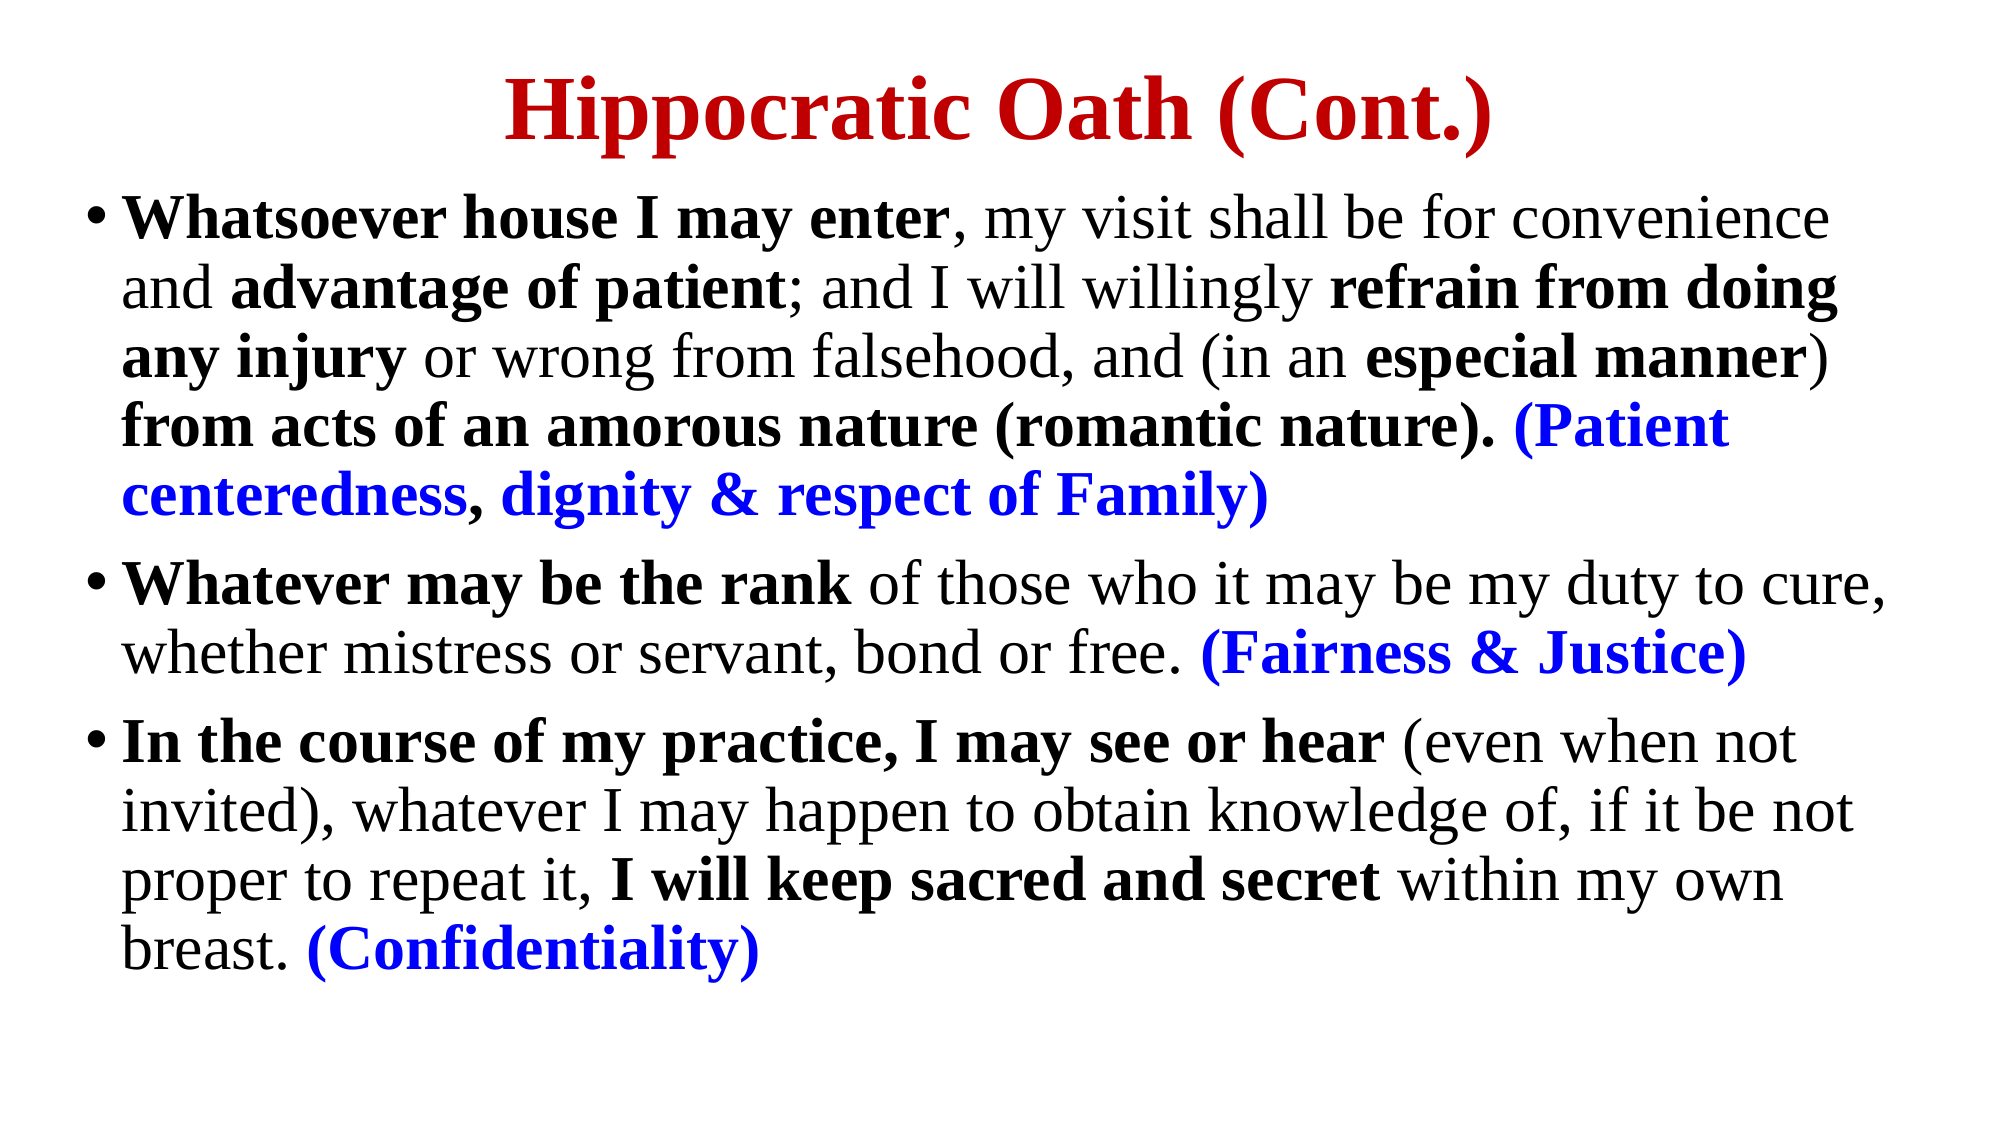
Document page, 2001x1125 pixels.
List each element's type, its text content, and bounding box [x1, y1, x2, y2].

title Hippocratic Oath (Cont.) [137, 43, 1863, 176]
list Whatsoever house I may enter, my visit shall be for convenience and advantage of patient; and I will willingly refrain from doing any injury or wrong from falsehood, and (in an especial manner) from acts of an amorous nature (romantic nature). (Patient centeredness, dignity & respect of Family) Whatever may be the rank of those who it may be my duty to cure, whether mistress or servant, bond or free. (Fairness & Justice) In the course of my practice, I may see or hear (even when not invited), whatever I may happen to obtain knowledge of, if it be not proper to repeat it, I will keep sacred and secret within my own breast. (Confidentiality) [70, 176, 1916, 1063]
